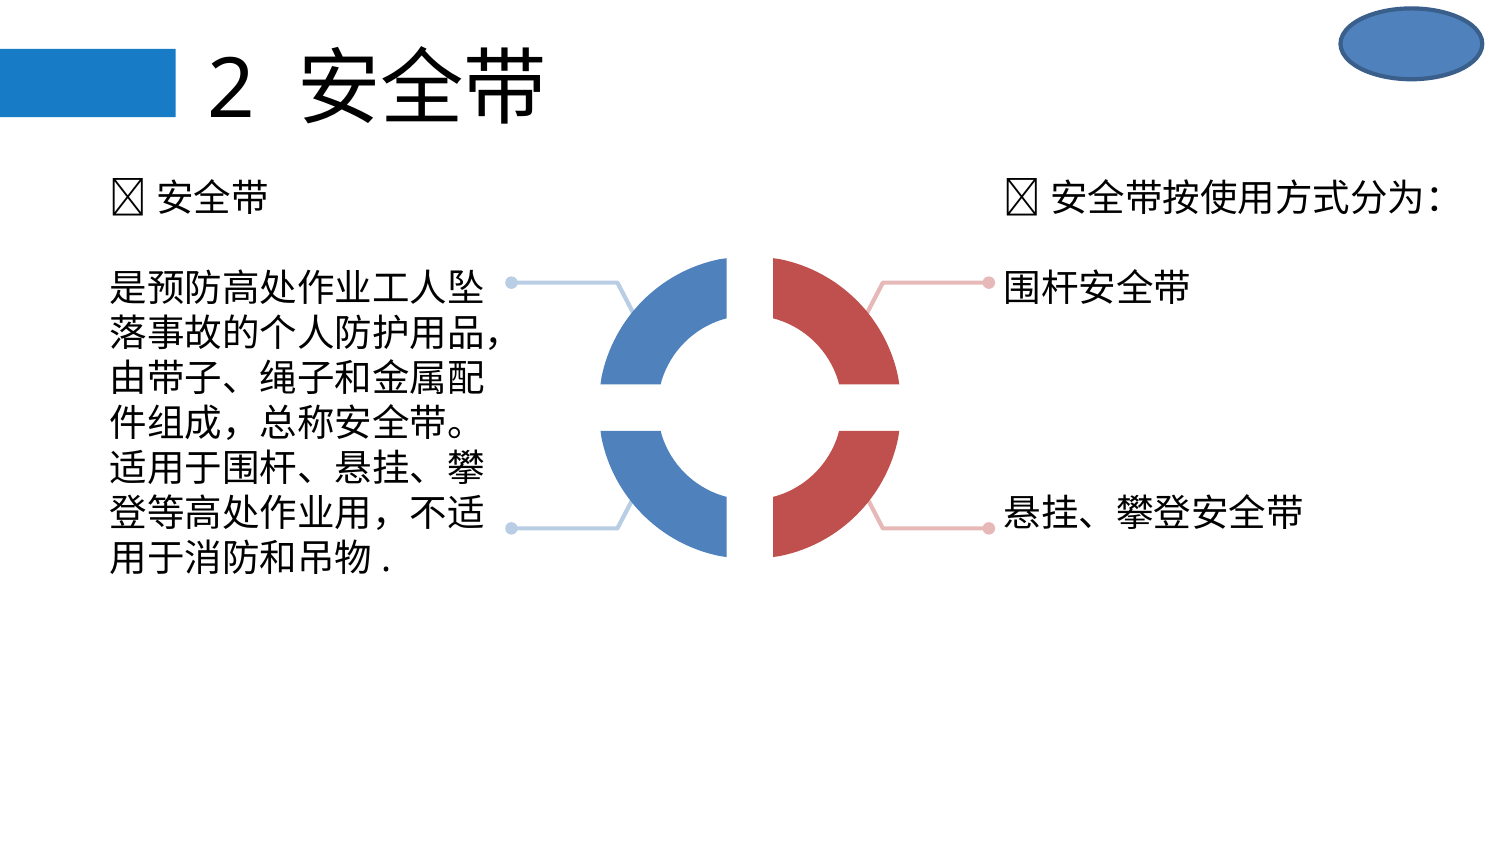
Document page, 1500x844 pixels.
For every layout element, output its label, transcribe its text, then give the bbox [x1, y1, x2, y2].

text_box [770, 256, 902, 387]
picture [1347, 16, 1360, 25]
text_box [598, 256, 729, 387]
picture [1463, 16, 1477, 26]
text_box [512, 276, 633, 313]
text_box [770, 428, 902, 560]
text_box 安全带按使用方式分为： 围杆安全带 悬挂、攀登安全带 [988, 166, 1445, 542]
picture [1464, 62, 1477, 71]
text_box [598, 428, 729, 560]
text_box [512, 499, 632, 535]
text_box 2 安全带 [7, 17, 748, 151]
text_box 安全带 是预防高处作业工人坠落事故的个人防护用品，由带子、绳子和金属配件组成，总称安全带。适用于围杆、悬挂、攀登等高处作业用，不适用于消防和吊物. [94, 166, 512, 587]
picture [1347, 63, 1358, 71]
text_box [1338, 6, 1485, 82]
text_box [868, 498, 988, 535]
text_box [867, 276, 988, 313]
